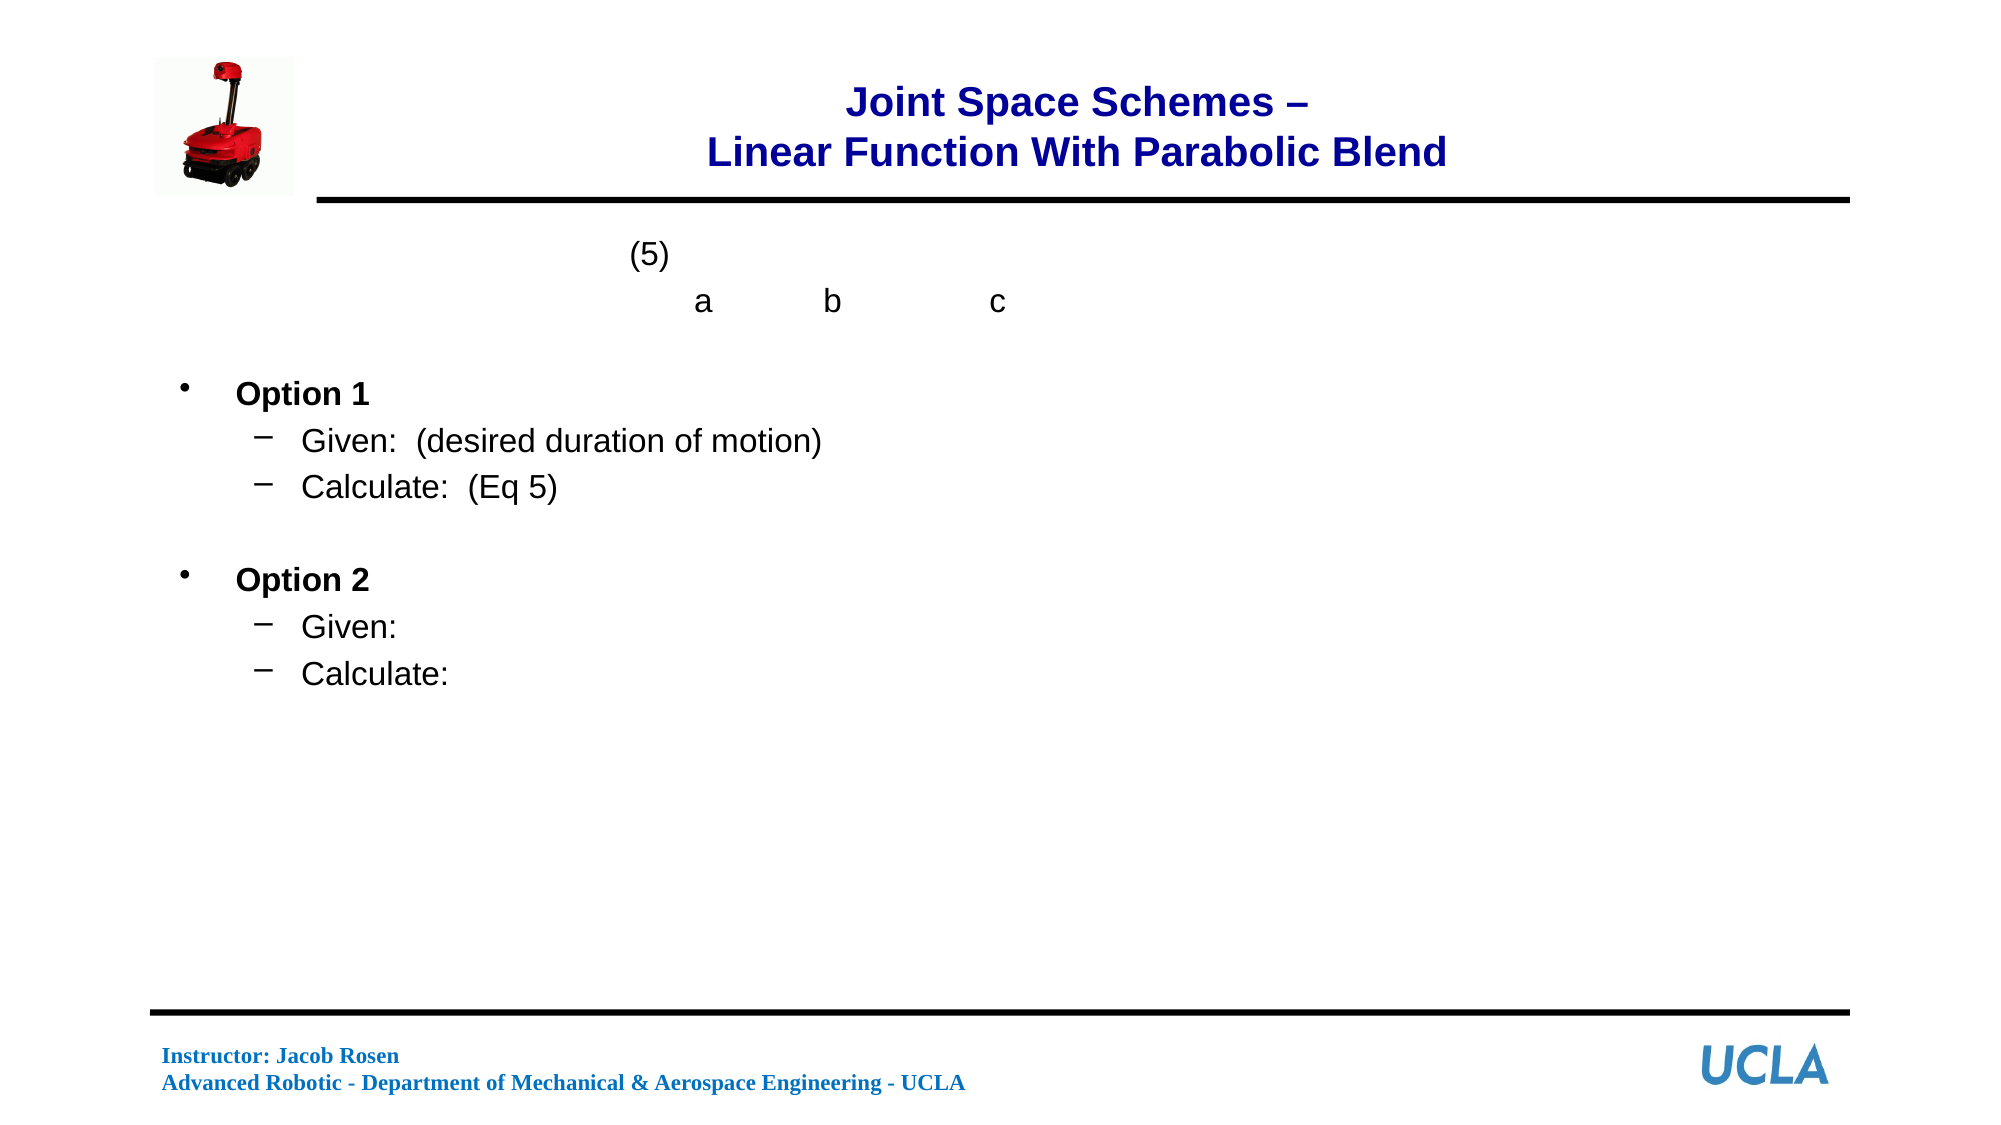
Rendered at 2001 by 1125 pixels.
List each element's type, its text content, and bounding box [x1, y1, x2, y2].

picture [1679, 1023, 1851, 1105]
picture [155, 57, 294, 196]
footer Instructor: Jacob Rosen Advanced Robotic - Department of Mechanical & Aerospace Engineering - UCLA [146, 1032, 1260, 1096]
title Joint Space Schemes – Linear Function With Parabolic Blend [316, 62, 1850, 188]
